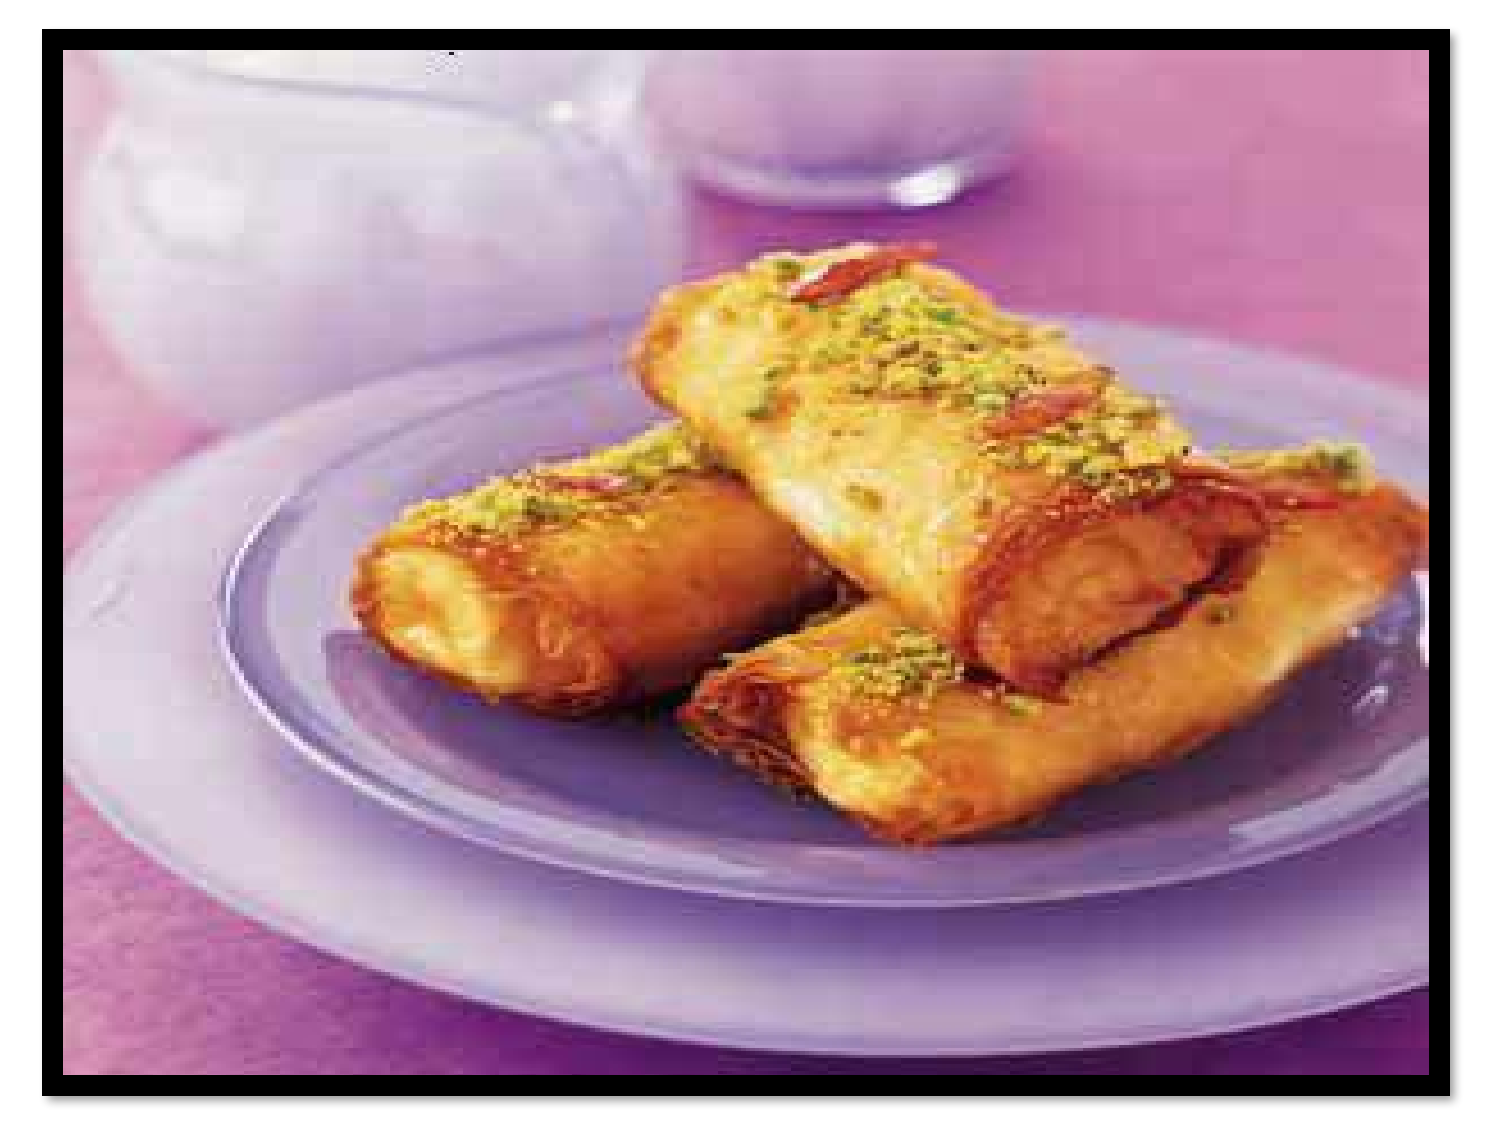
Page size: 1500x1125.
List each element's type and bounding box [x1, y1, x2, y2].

picture [62, 49, 1430, 1076]
